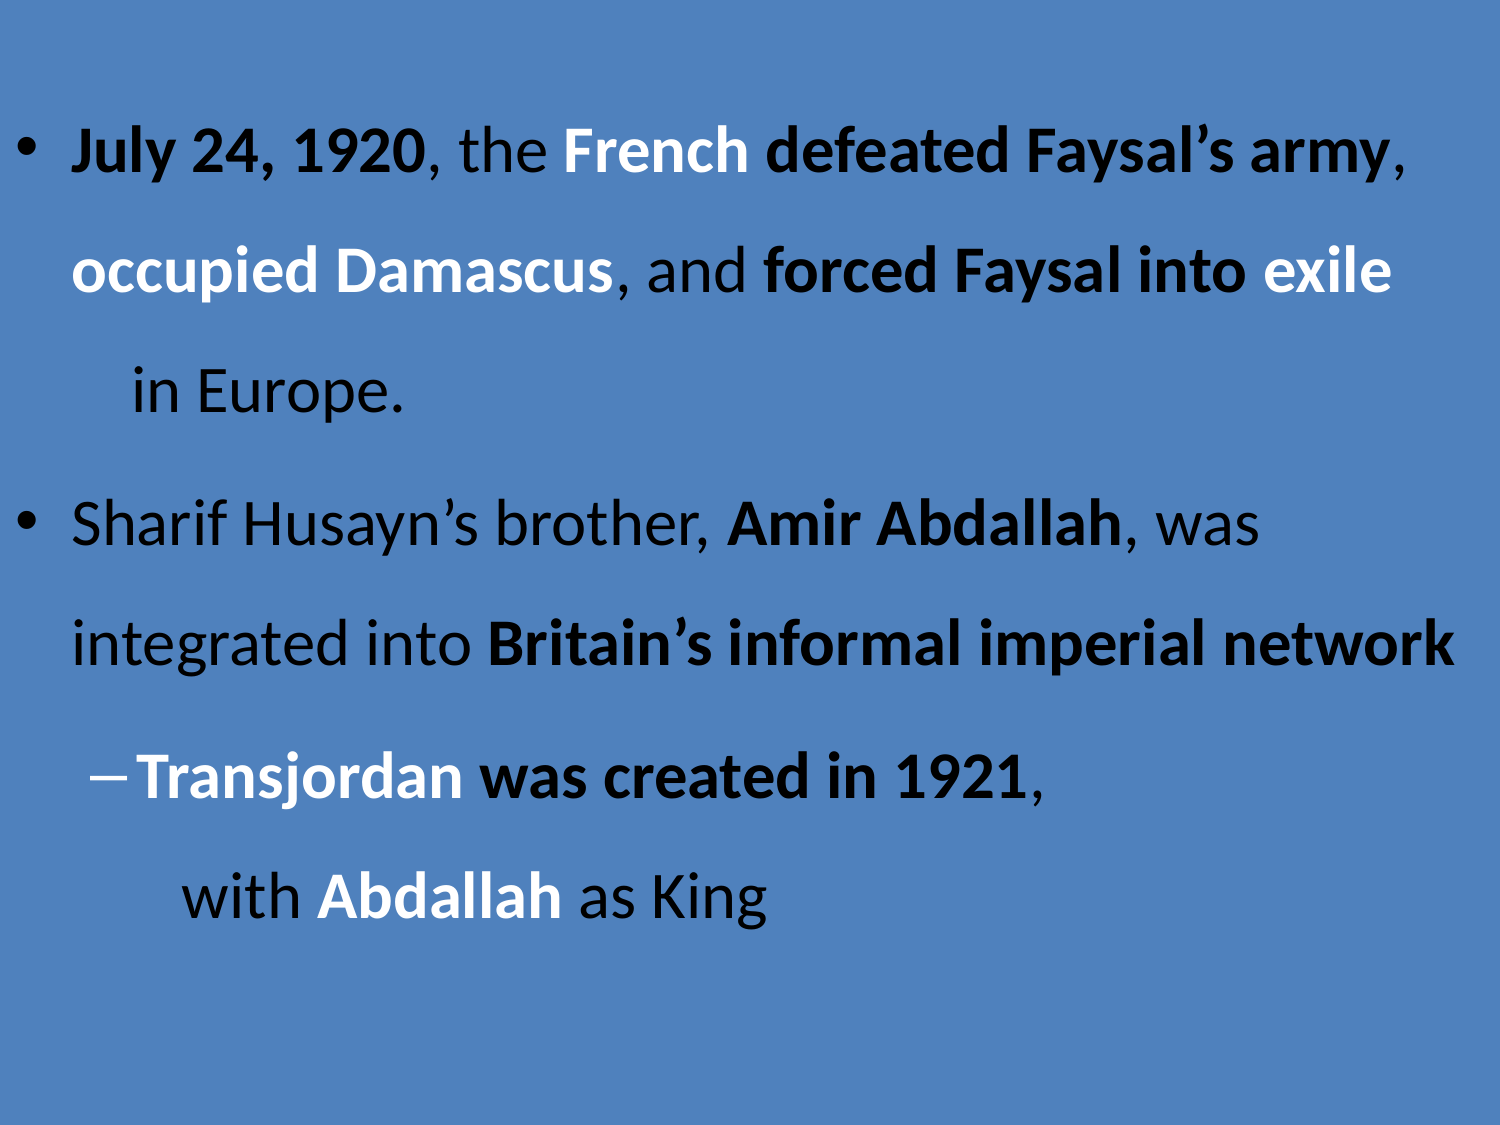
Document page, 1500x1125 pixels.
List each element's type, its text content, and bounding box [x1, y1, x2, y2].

list July 24, 1920, the French defeated Faysal’s army, occupied Damascus, and forced Faysal into exile in Europe. Sharif Husayn’s brother, Amir Abdallah, was integrated into Britain’s informal imperial network Transjordan was created in 1921, with Abdallah as King [0, 58, 1500, 1072]
